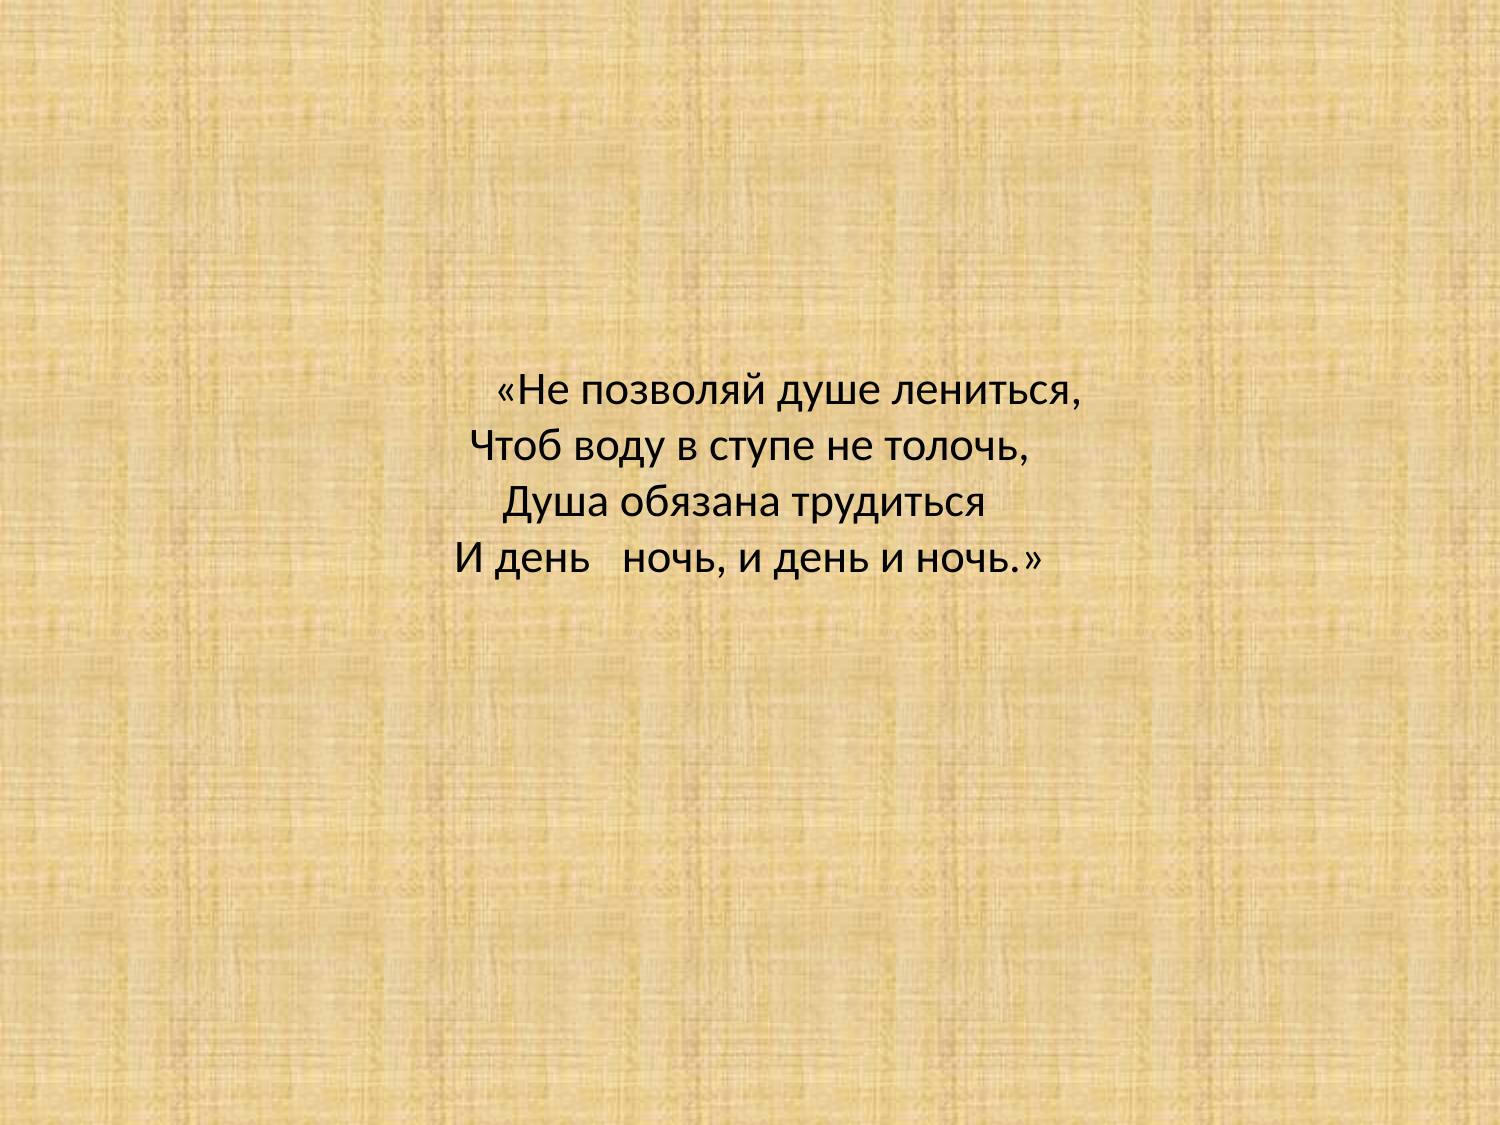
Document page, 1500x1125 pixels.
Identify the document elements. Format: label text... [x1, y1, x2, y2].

title «Не позволяй душе лениться, Чтоб воду в ступе не толочь, Душа обязана трудиться И день ночь, и день и ночь.» [112, 349, 1388, 591]
picture [0, 0, 1500, 1125]
